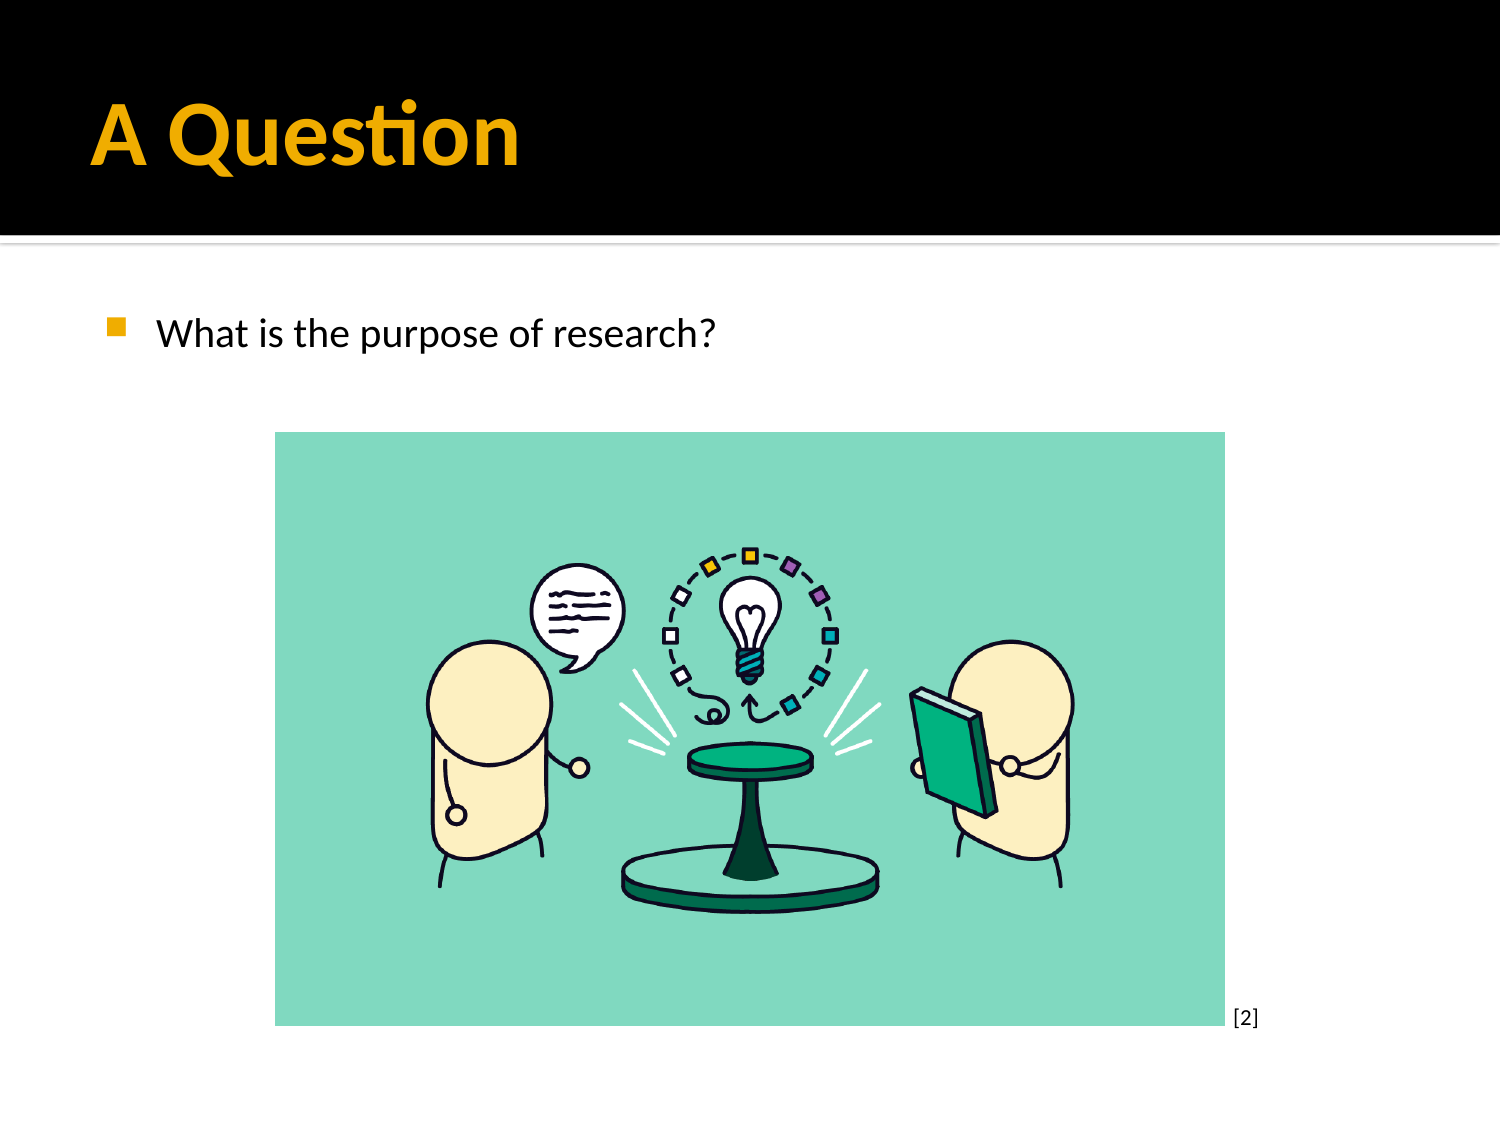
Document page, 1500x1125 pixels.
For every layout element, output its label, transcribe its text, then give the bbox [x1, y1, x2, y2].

title A Question [75, 25, 1425, 231]
picture [275, 432, 1225, 1026]
text_box [2] [1218, 994, 1290, 1038]
list What is the purpose of research? [75, 291, 1425, 1050]
